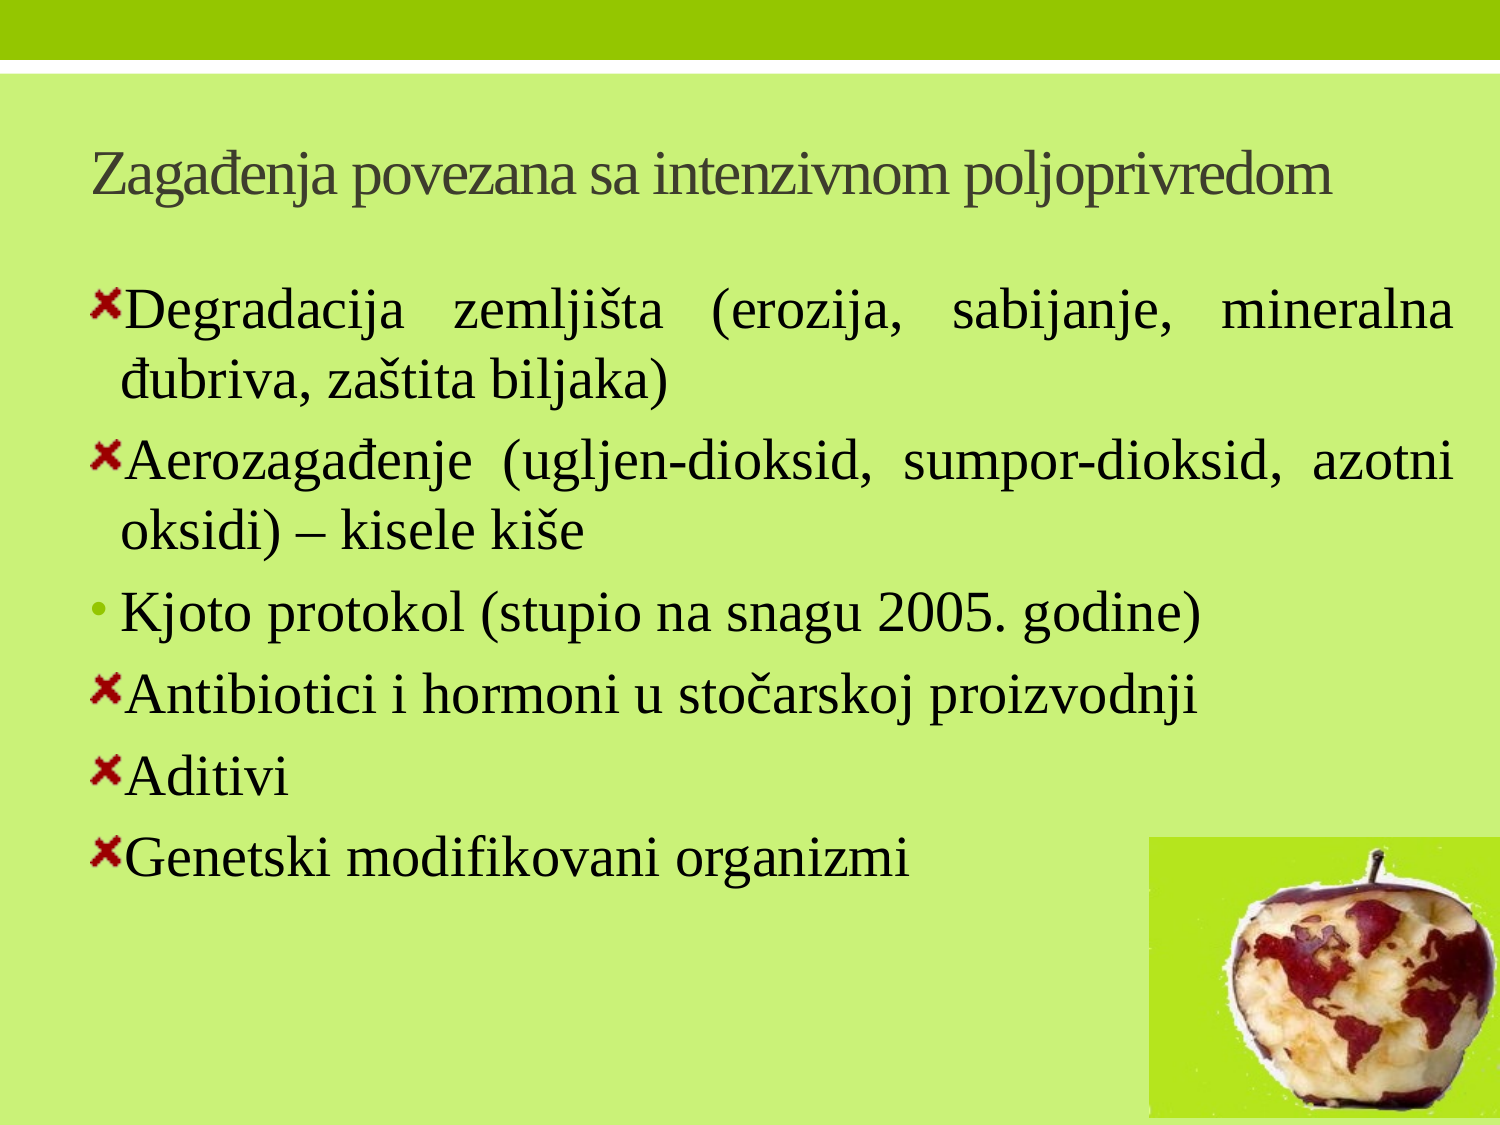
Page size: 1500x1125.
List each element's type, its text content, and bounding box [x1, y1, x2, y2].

picture [90, 754, 125, 789]
list Degradacija zemljišta (erozija, sabijanje, mineralna đubriva, zaštita biljaka) Aerozagađenje (ugljen-dioksid, sumpor-dioksid, azotni oksidi) – kisele kiše Kjoto protokol (stupio na snagu 2005. godine) Antibiotici i hormoni u stočarskoj proizvodnji Aditivi Genetski modifikovani organizmi [75, 262, 1471, 1005]
picture [90, 287, 125, 323]
picture [1149, 837, 1500, 1118]
picture [90, 835, 125, 871]
picture [90, 439, 125, 474]
title Zagađenja povezana sa intenzivnom poljoprivredom [75, 87, 1425, 250]
picture [90, 672, 125, 708]
